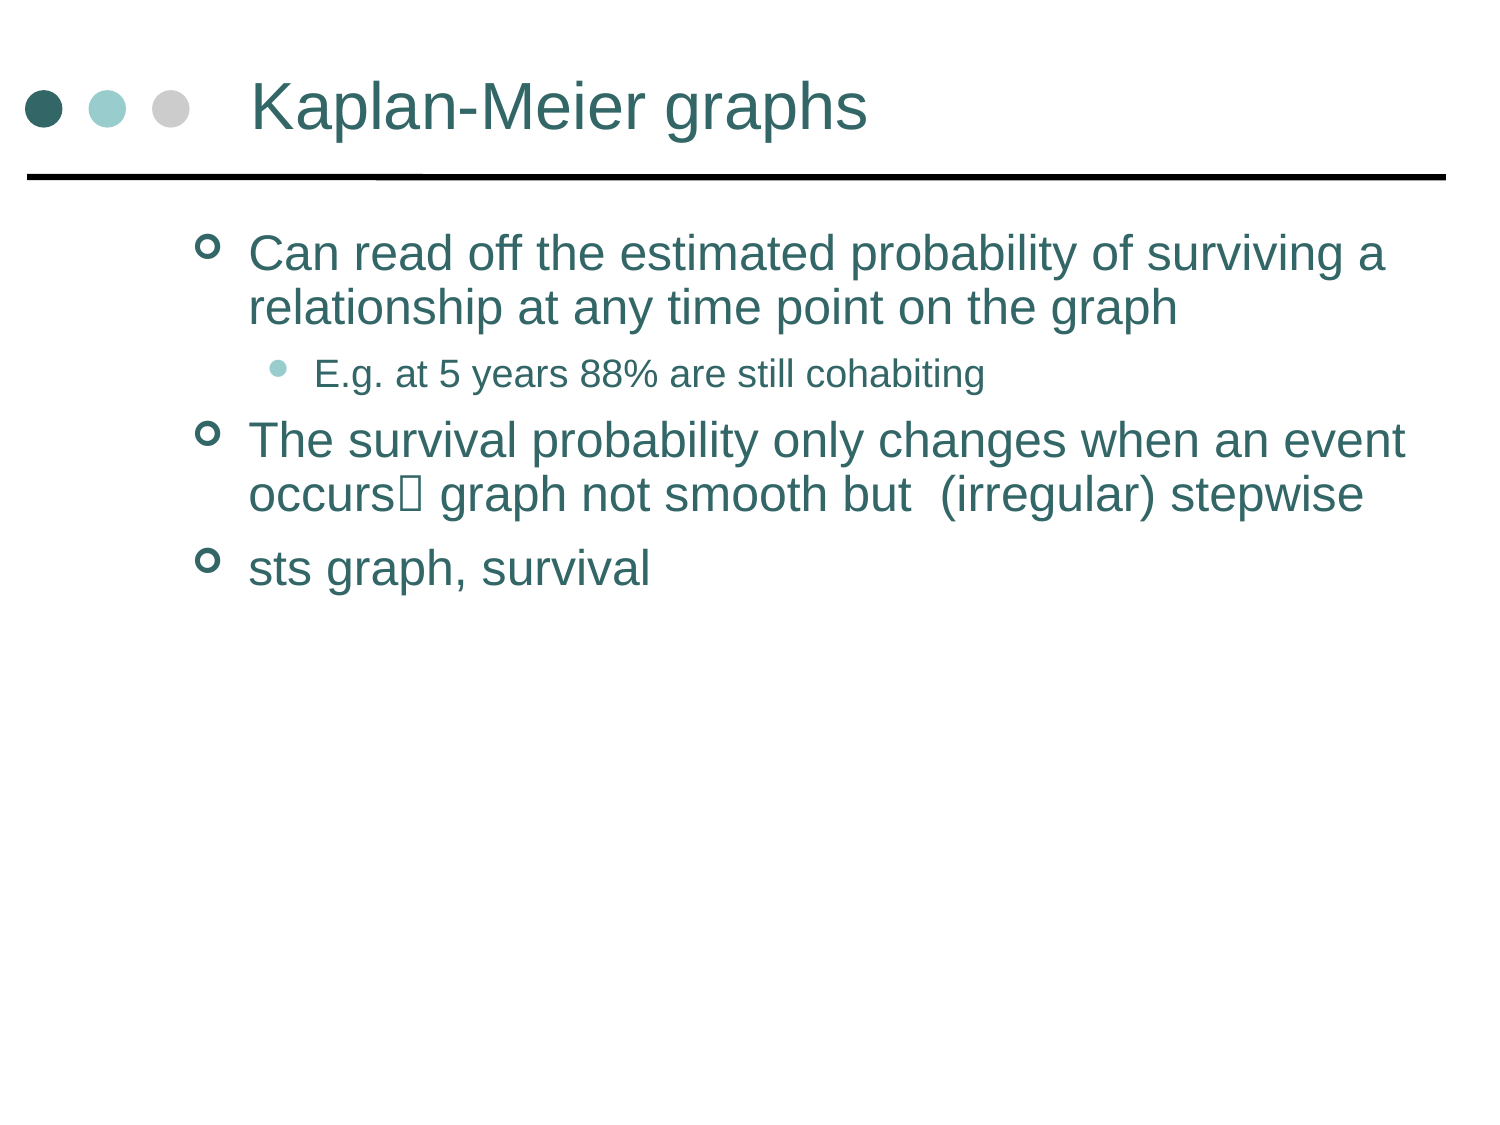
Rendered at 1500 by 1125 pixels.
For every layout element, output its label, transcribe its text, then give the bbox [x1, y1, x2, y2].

title Kaplan-Meier graphs [235, 29, 1447, 178]
list Can read off the estimated probability of surviving a relationship at any time point on the graph E.g. at 5 years 88% are still cohabiting The survival probability only changes when an event occurs graph not smooth but (irregular) stepwise sts graph, survival [176, 219, 1447, 1093]
